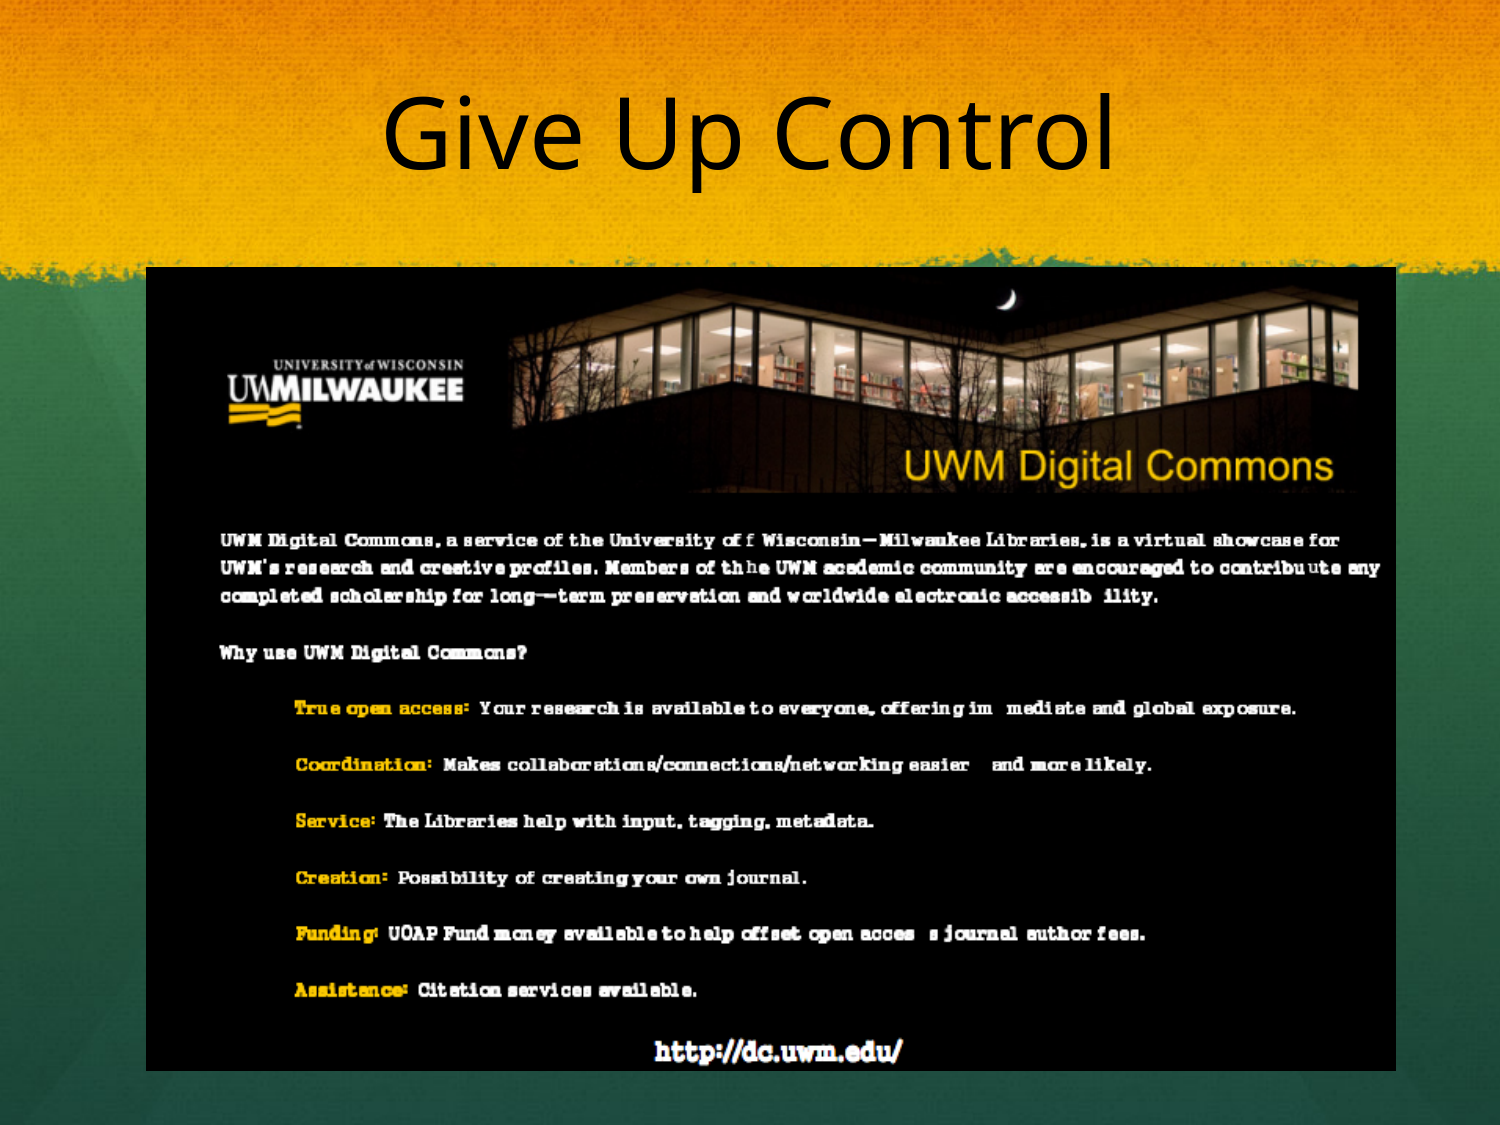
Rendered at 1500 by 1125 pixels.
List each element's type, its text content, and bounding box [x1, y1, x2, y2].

picture [0, 0, 1500, 1125]
title Give Up Control [125, 13, 1375, 246]
